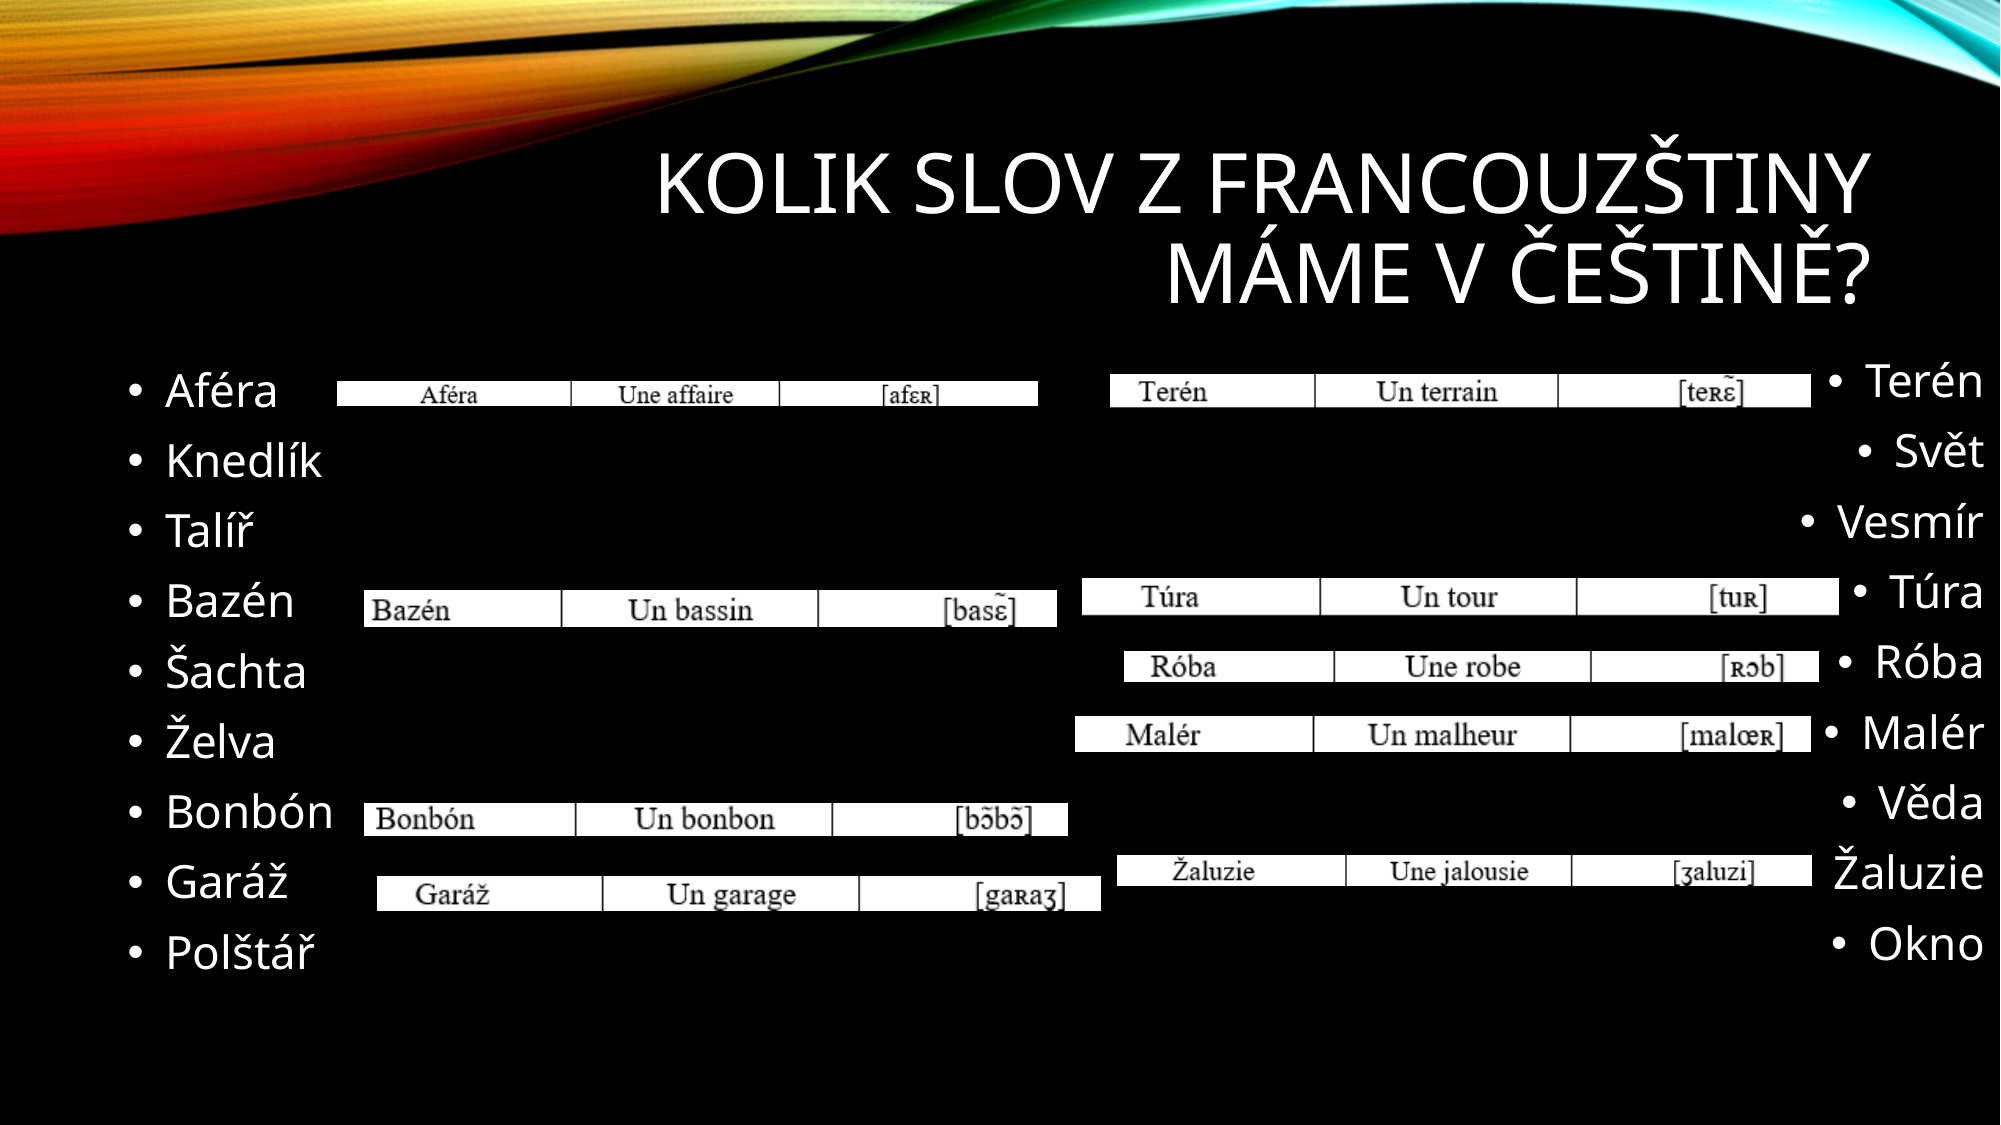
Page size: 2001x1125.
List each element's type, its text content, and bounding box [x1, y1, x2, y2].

picture [1117, 855, 1812, 886]
picture [1124, 651, 1819, 682]
list Aféra Knedlík Talíř Bazén Šachta Želva Bonbón Garáž Polštář [112, 360, 475, 1021]
picture [1075, 716, 1811, 752]
picture [336, 381, 1038, 407]
picture [1081, 578, 1839, 617]
picture [0, 0, 2000, 237]
picture [363, 590, 1057, 627]
title KOLIK SLOV Z FRANCOUZŠTINY MÁME V ČEŠTINĚ? [474, 125, 1888, 338]
picture [363, 803, 1068, 836]
picture [376, 875, 1101, 911]
text_box Terén Svět Vesmír Túra Róba Malér Věda Žaluzie Okno [1637, 350, 2000, 1011]
picture [1109, 374, 1811, 409]
